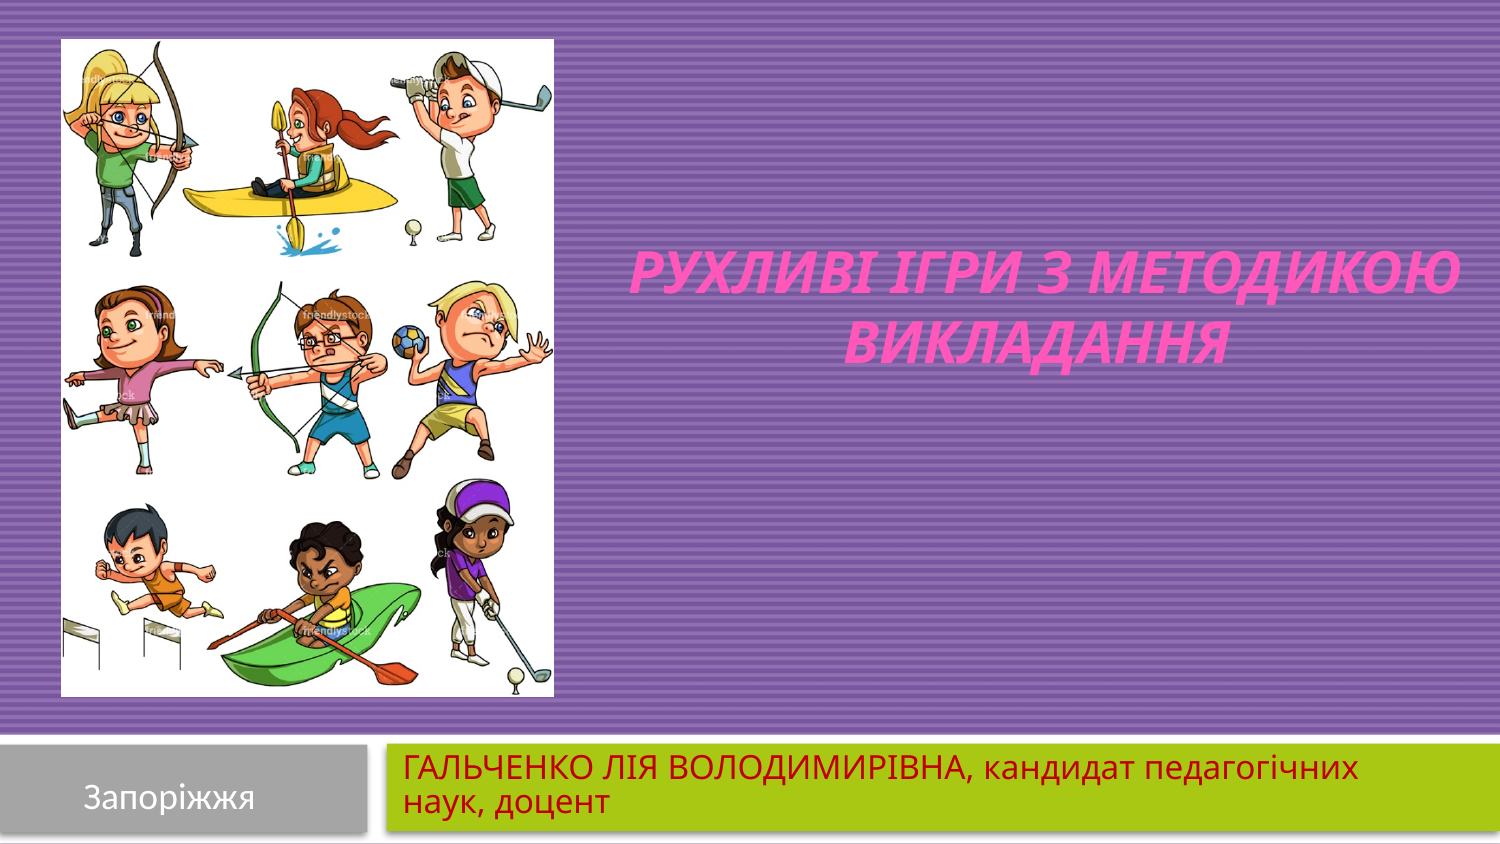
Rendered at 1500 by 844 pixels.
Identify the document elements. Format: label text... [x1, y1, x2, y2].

text_box [558, 84, 1459, 169]
text_box [407, 587, 1483, 714]
picture [0, 0, 1500, 734]
text_box РУХЛИВІ ІГРИ З МЕТОДИКОЮ ВИКЛАДАННЯ [558, 216, 1500, 394]
text_box Запоріжжя [68, 752, 281, 837]
subtitle ГАЛЬЧЕНКО ЛІЯ ВОЛОДИМИРІВНА, кандидат педагогічних наук, доцент [387, 744, 1457, 829]
